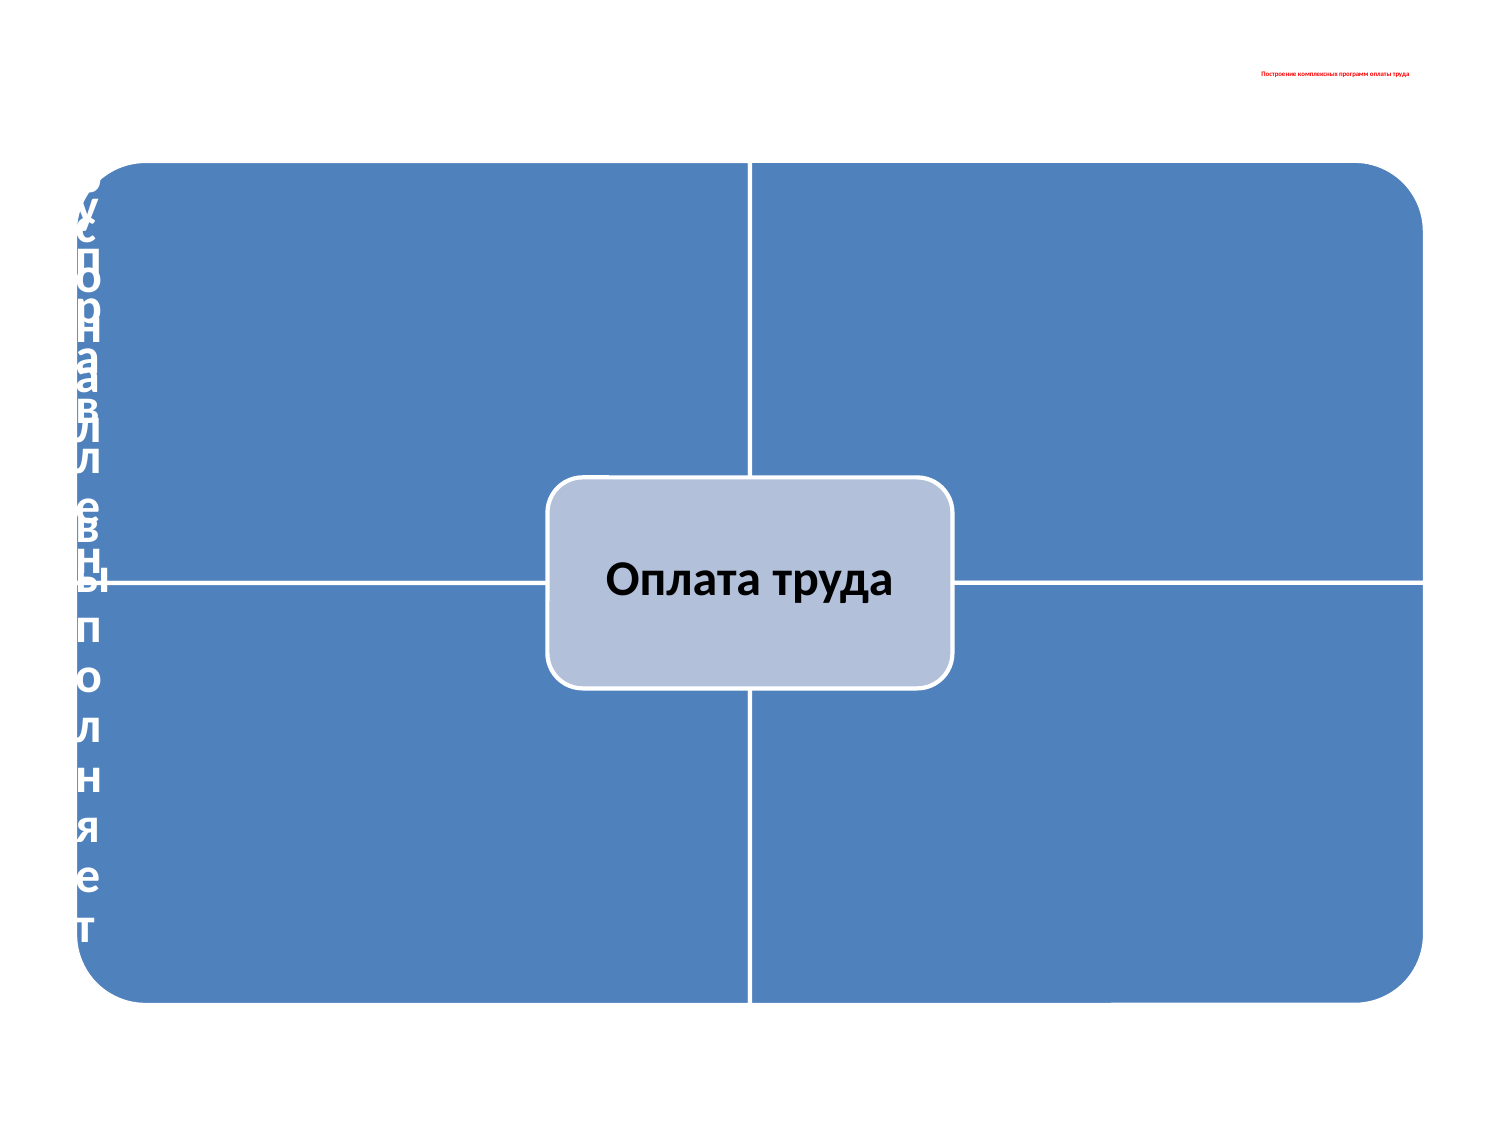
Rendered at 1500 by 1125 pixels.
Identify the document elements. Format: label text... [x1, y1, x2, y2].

title Построение комплексных программ оплаты труда [75, 45, 1425, 102]
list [74, 160, 1426, 1006]
